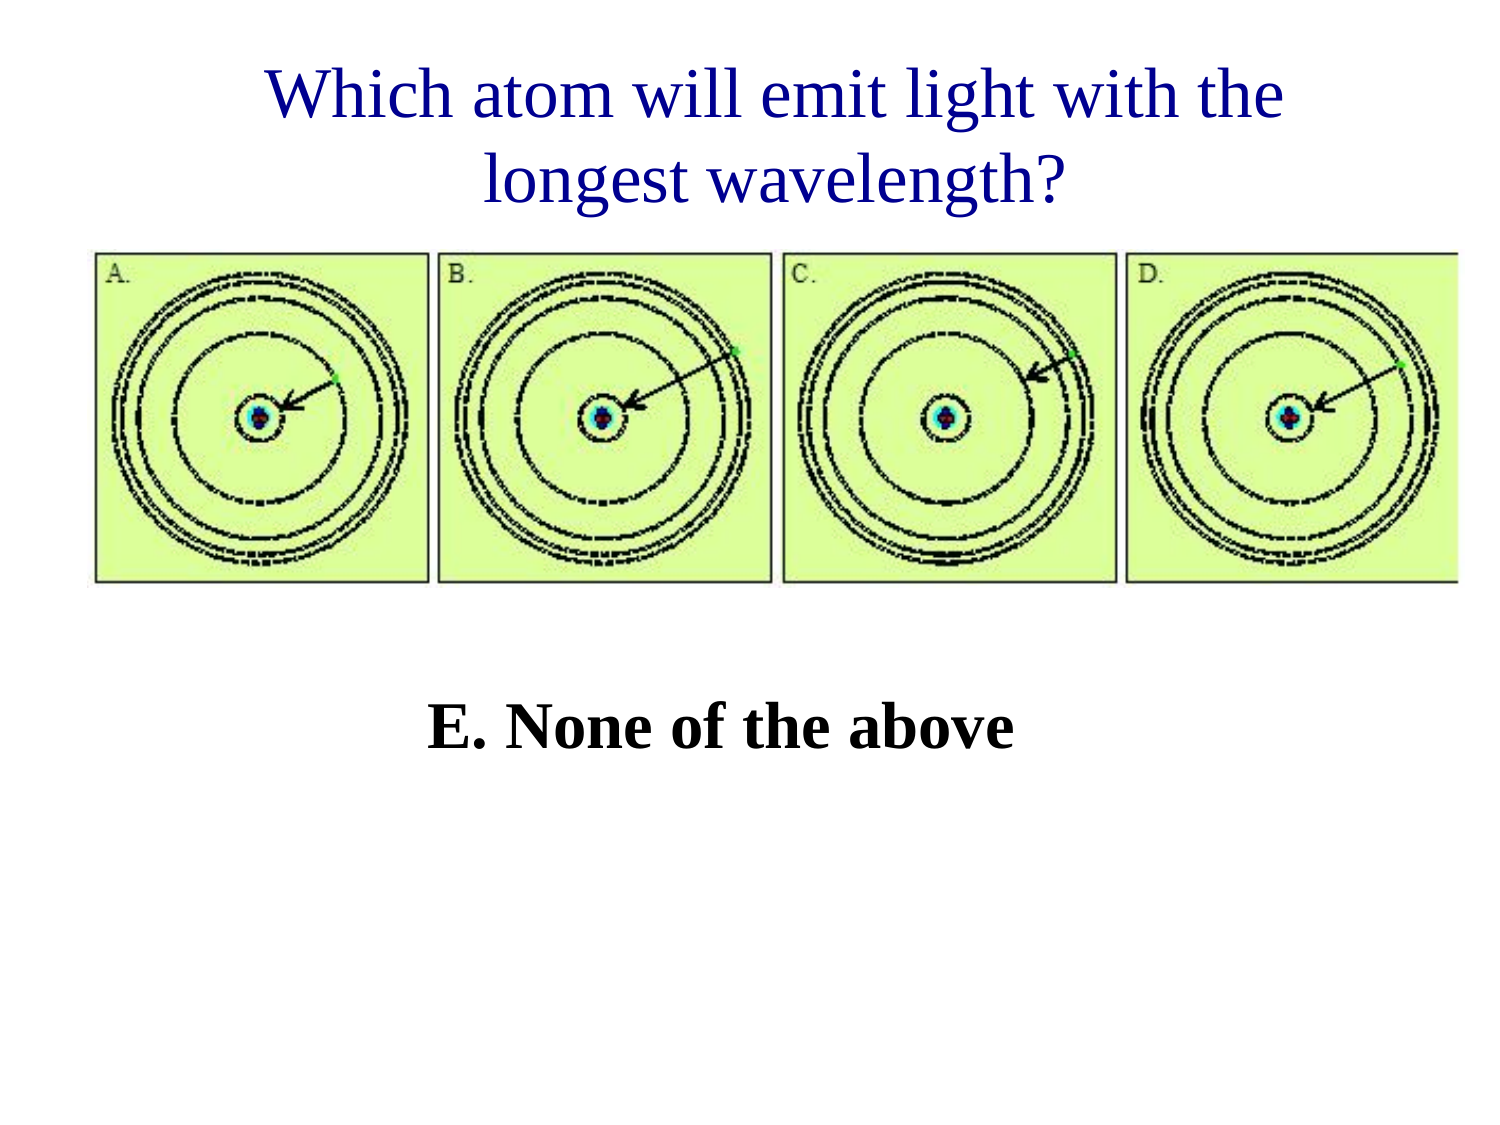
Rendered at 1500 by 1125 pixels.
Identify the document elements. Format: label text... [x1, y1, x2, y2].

title Which atom will emit light with the longest wavelength? [200, 37, 1350, 225]
picture [87, 249, 1465, 588]
text_box E. None of the above [412, 674, 1150, 770]
